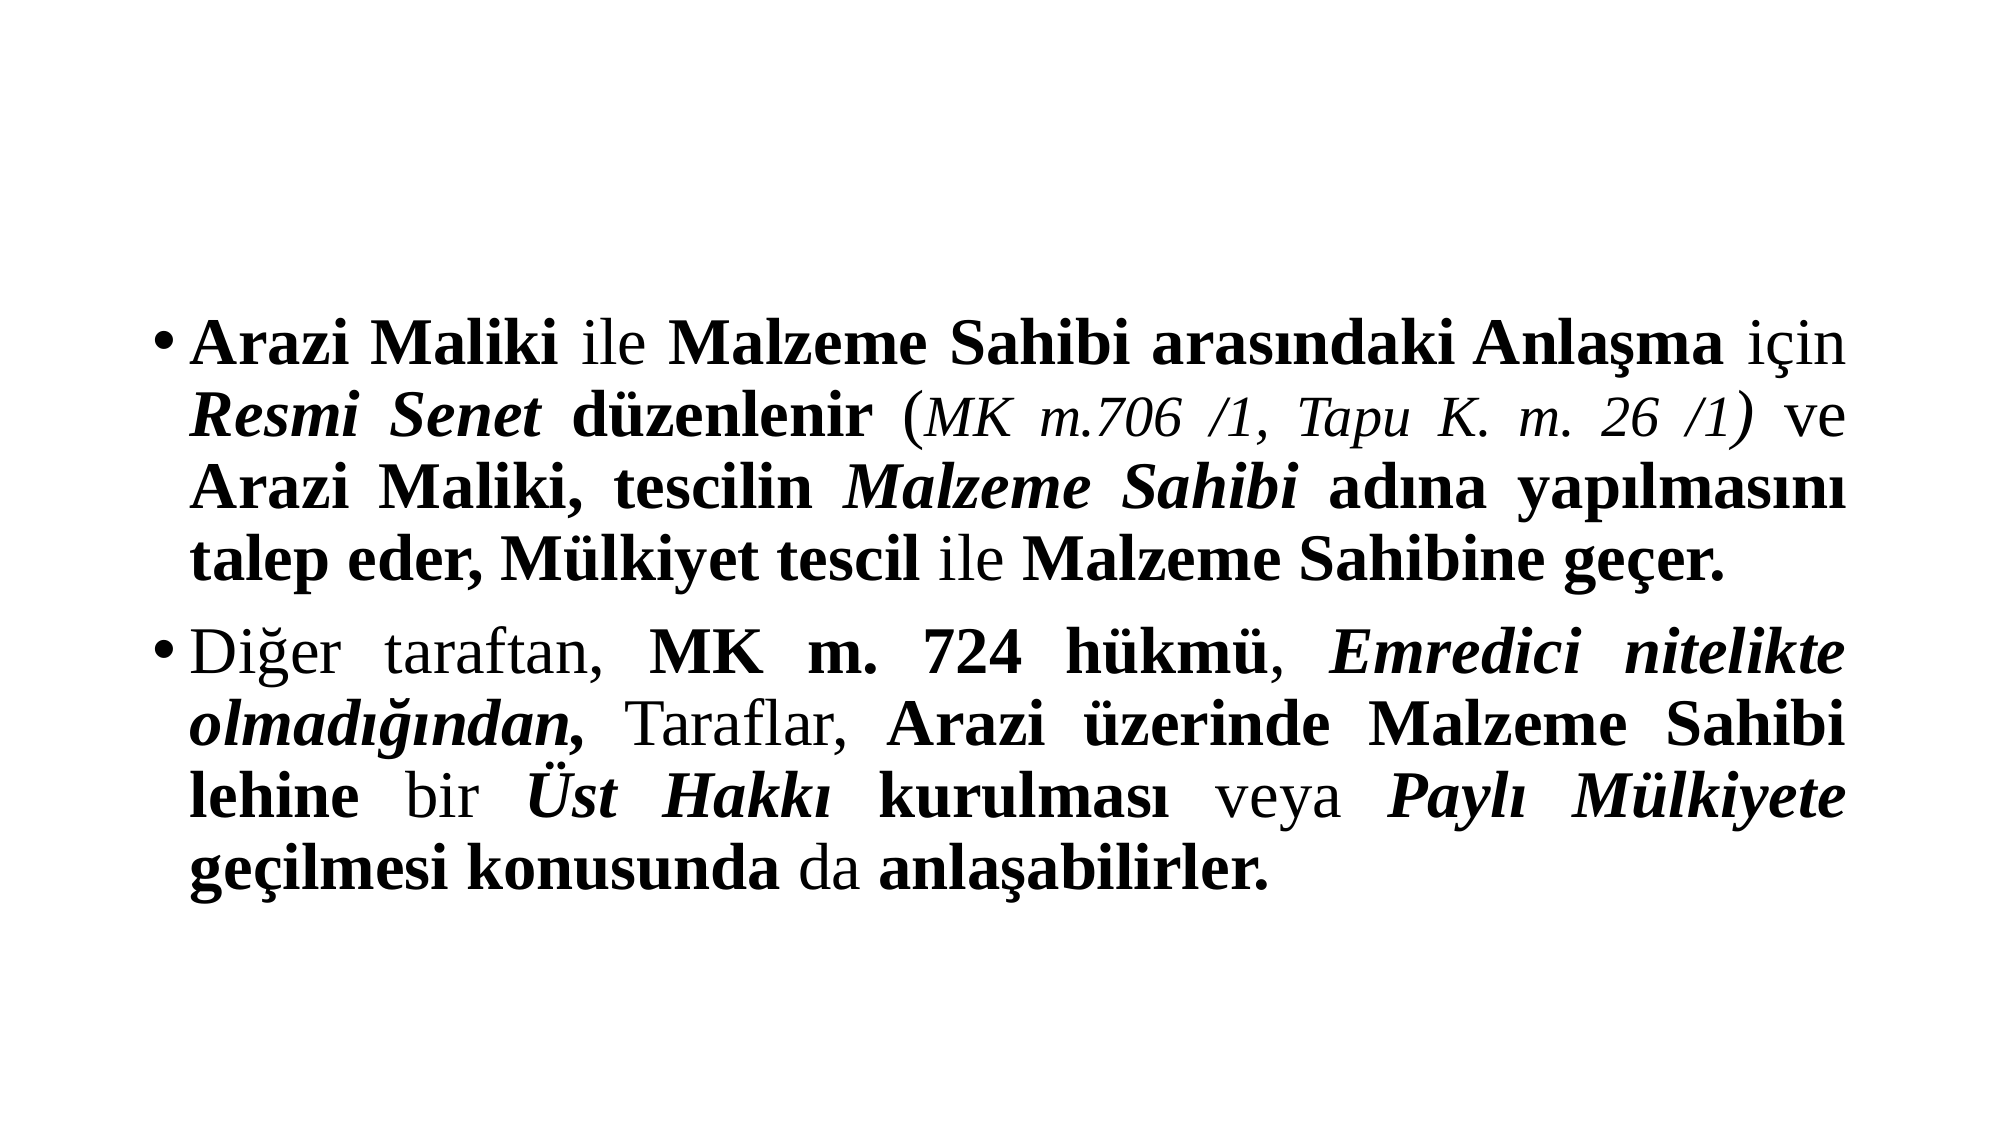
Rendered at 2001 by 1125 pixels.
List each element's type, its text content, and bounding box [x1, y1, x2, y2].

list Arazi Maliki ile Malzeme Sahibi arasındaki Anlaşma için Resmi Senet düzenlenir (MK m.706 /1, Tapu K. m. 26 /1) ve Arazi Maliki, tescilin Malzeme Sahibi adına yapılmasını talep eder, Mülkiyet tescil ile Malzeme Sahibine geçer. Diğer taraftan, MK m. 724 hükmü, Emredici nitelikte olmadığından, Taraflar, Arazi üzerinde Malzeme Sahibi lehine bir Üst Hakkı kurulması veya Paylı Mülkiyete geçilmesi konusunda da anlaşabilirler. [137, 299, 1863, 1014]
